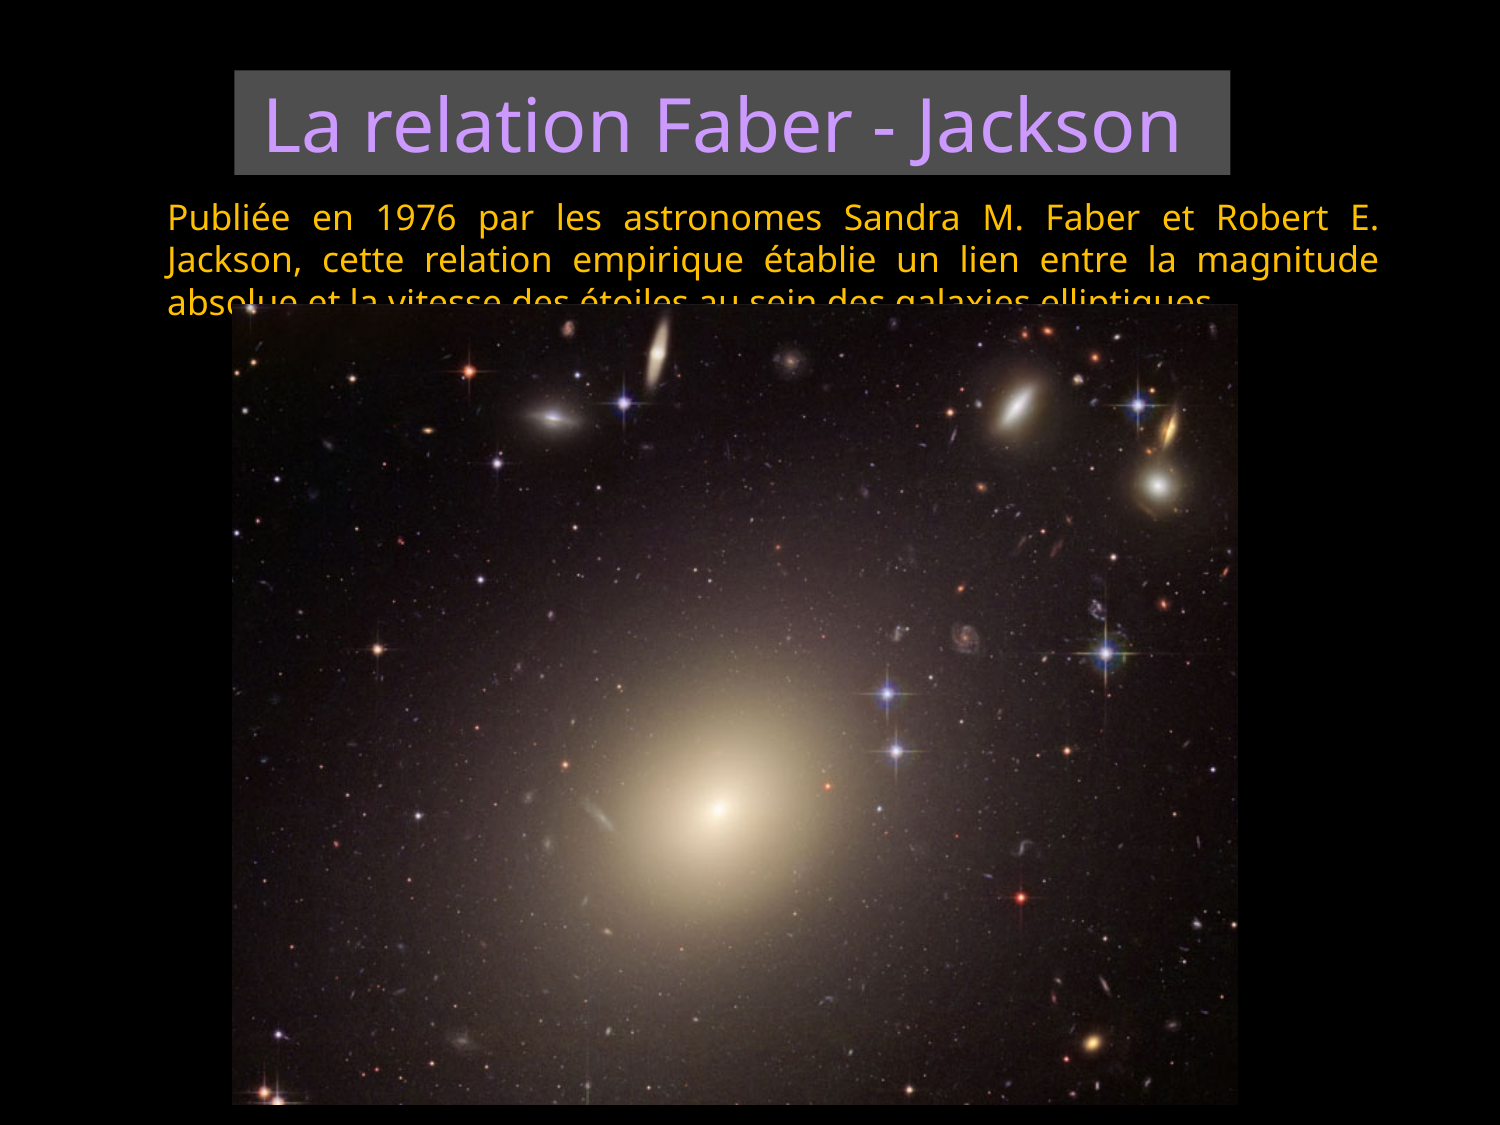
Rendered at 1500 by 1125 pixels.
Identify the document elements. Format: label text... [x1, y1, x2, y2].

picture [231, 54, 1282, 1105]
text_box Publiée en 1976 par les astronomes Sandra M. Faber et Robert E. Jackson, cette relation empirique établie un lien entre la magnitude absolue et la vitesse des étoiles au sein des galaxies elliptiques. [152, 187, 226, 330]
text_box Publiée en 1976 par les astronomes Sandra M. Faber et Robert E. Jackson, cette relation empirique établie un lien entre la magnitude absolue et la vitesse des étoiles au sein des galaxies elliptiques. [1286, 187, 1395, 330]
